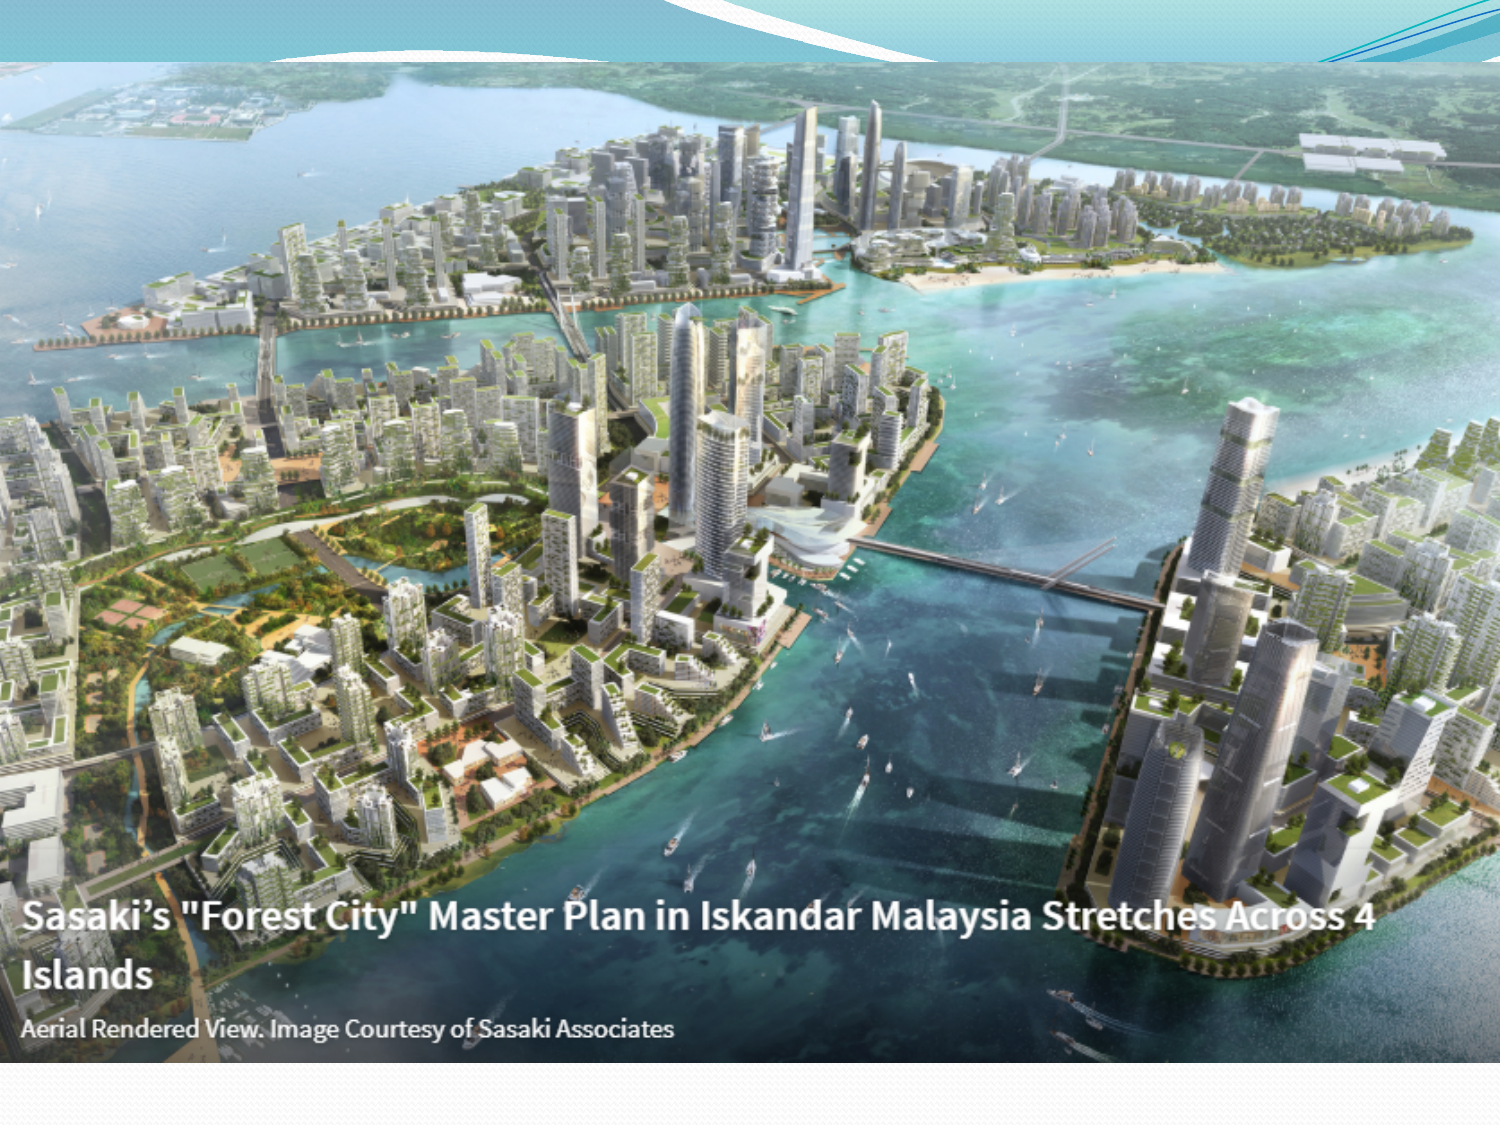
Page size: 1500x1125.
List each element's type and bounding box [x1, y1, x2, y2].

picture [0, 62, 1500, 1063]
